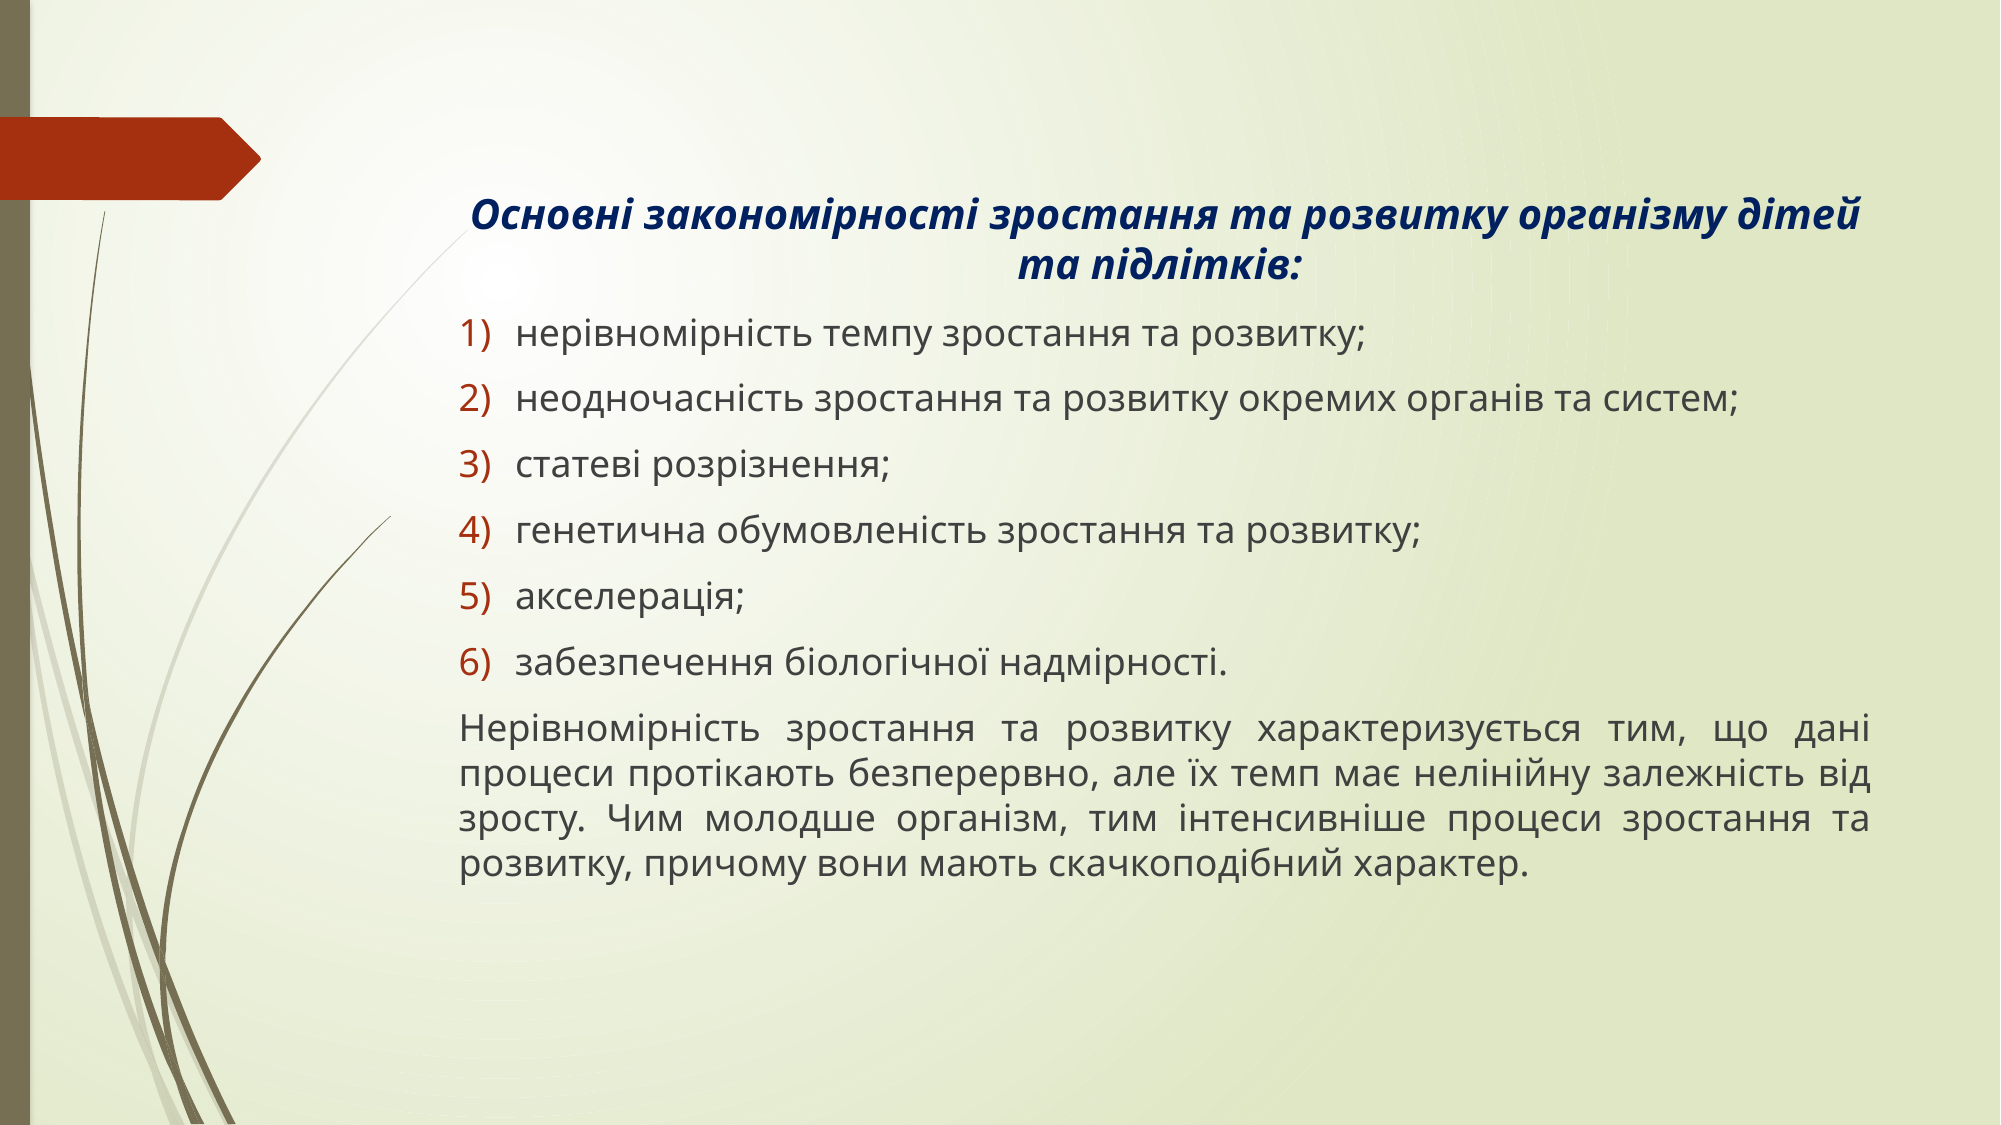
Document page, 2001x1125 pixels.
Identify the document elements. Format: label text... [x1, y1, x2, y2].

list Основні закономірності зростання та розвитку організму дітей та підлітків: нерівномірність темпу зростання та розвитку; неодночасність зростання та розвитку окремих органів та систем; статеві розрізнення; генетична обумовленість зростання та розвитку; акселерація; забезпечення біологічної надмірності. Нерівномірність зростання та розвитку характеризується тим, що дані процеси протікають безперервно, але їх темп має нелінійну залежність від зросту. Чим молодше організм, тим інтенсивніше процеси зростання та розвитку, причому вони мають скачкоподібний характер. [443, 114, 1888, 1048]
